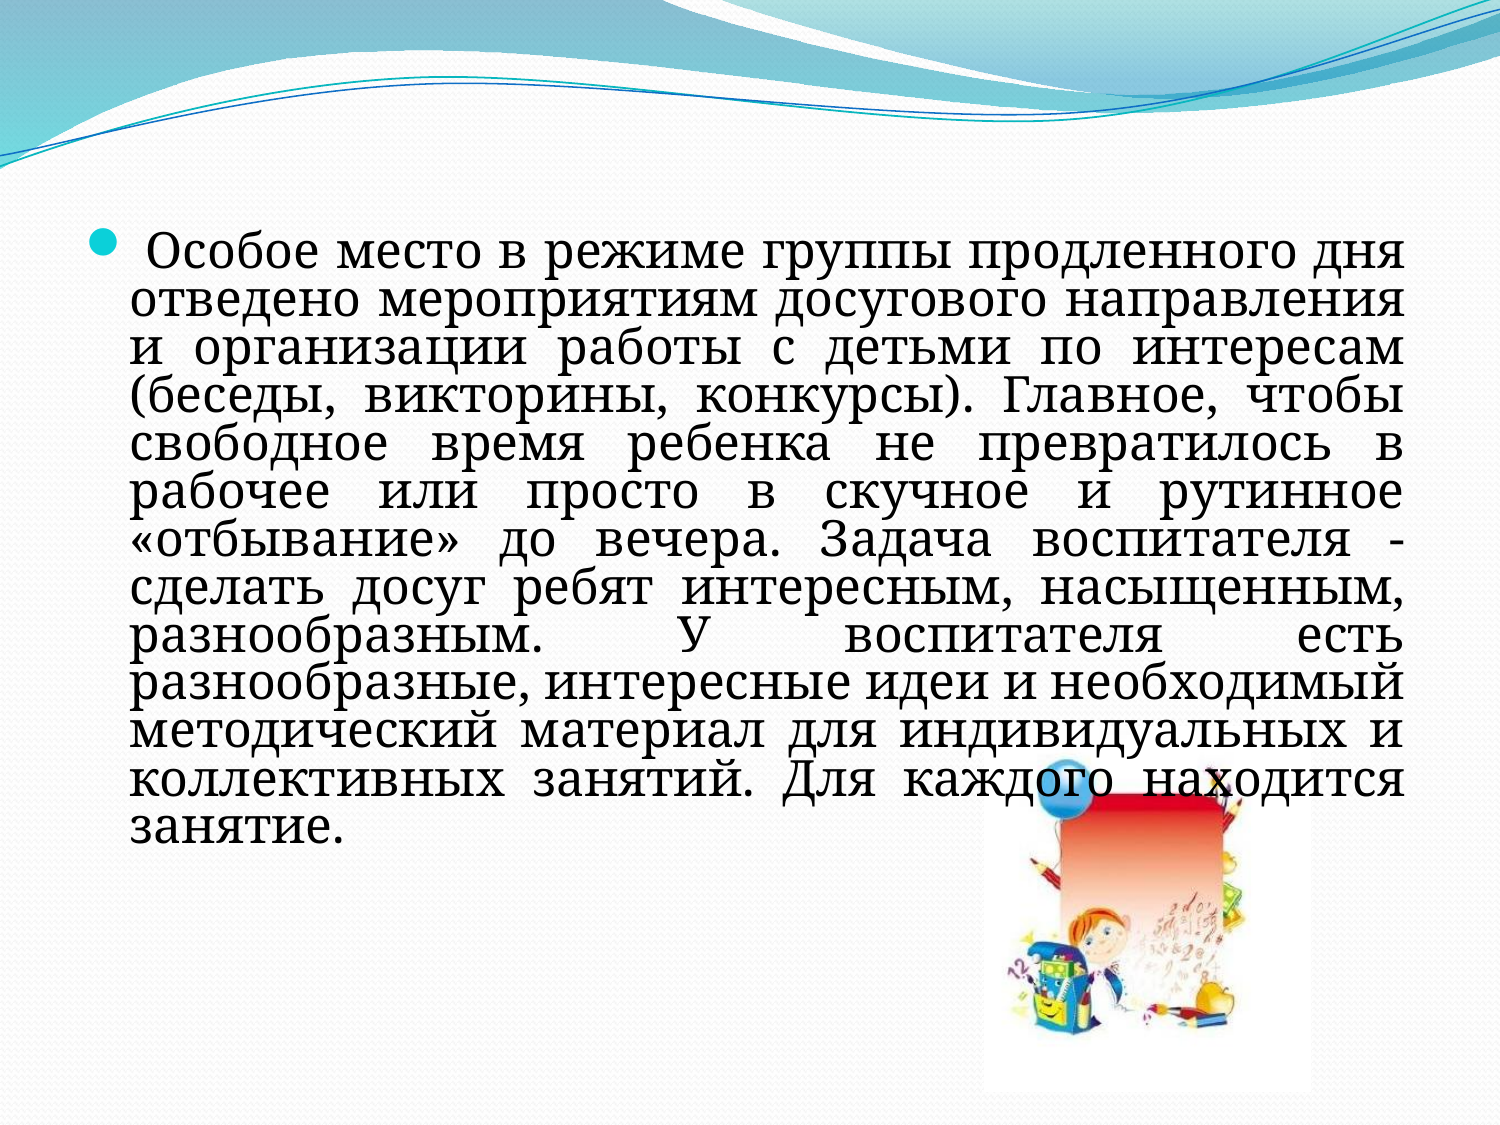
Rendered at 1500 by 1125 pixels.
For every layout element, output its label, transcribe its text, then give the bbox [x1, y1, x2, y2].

list Особое место в режиме группы продленного дня отведено мероприятиям досугового направления и организации работы с детьми по интересам (беседы, викторины, конкурсы). Главное, чтобы свободное время ребенка не превратилось в рабочее или просто в скучное и рутинное «отбывание» до вечера. Задача воспитателя - сделать досуг ребят интересным, насыщенным, разнообразным. У воспитателя есть разнообразные, интересные идеи и необходимый методический материал для индивидуальных и коллективных занятий. Для каждого находится занятие. [70, 222, 1421, 943]
picture [984, 726, 1311, 1092]
